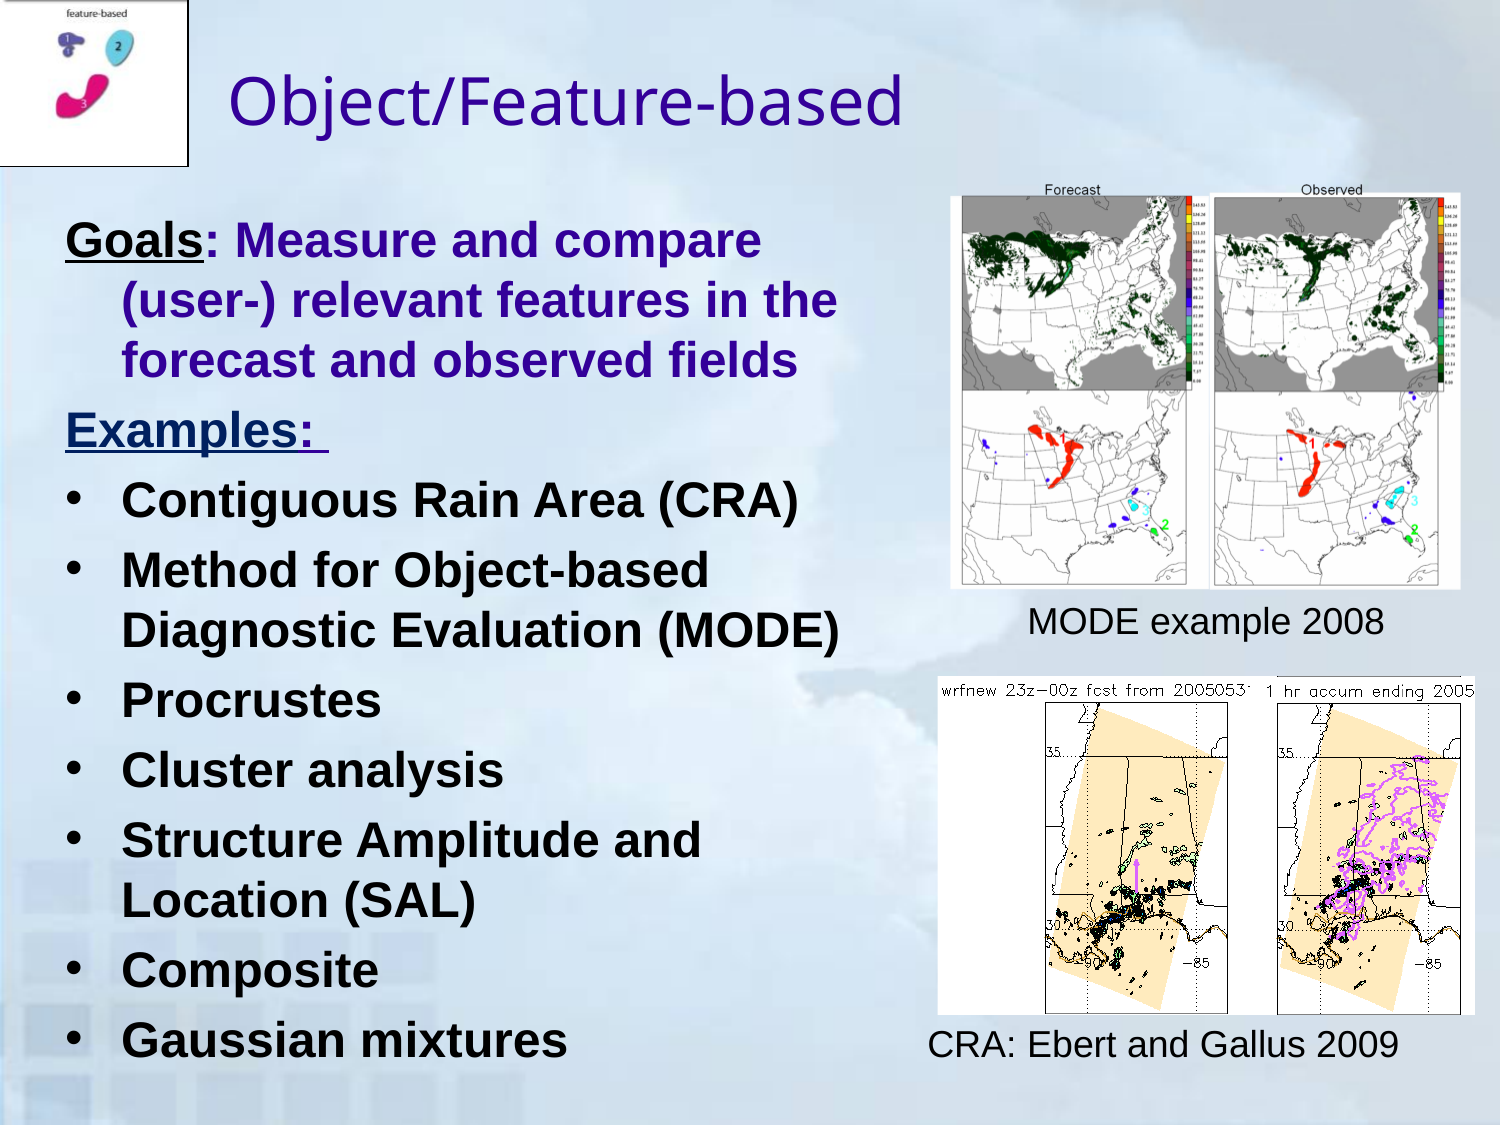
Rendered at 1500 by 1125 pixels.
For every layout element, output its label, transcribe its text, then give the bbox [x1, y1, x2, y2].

list Goals: Measure and compare (user-) relevant features in the forecast and observed fields Examples: Contiguous Rain Area (CRA) Method for Object-based Diagnostic Evaluation (MODE) Procrustes Cluster analysis Structure Amplitude and Location (SAL) Composite Gaussian mixtures [49, 199, 913, 1101]
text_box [949, 176, 1463, 651]
picture [0, 0, 1500, 1125]
title Object/Feature-based [212, 23, 1438, 175]
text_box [912, 676, 1500, 1074]
